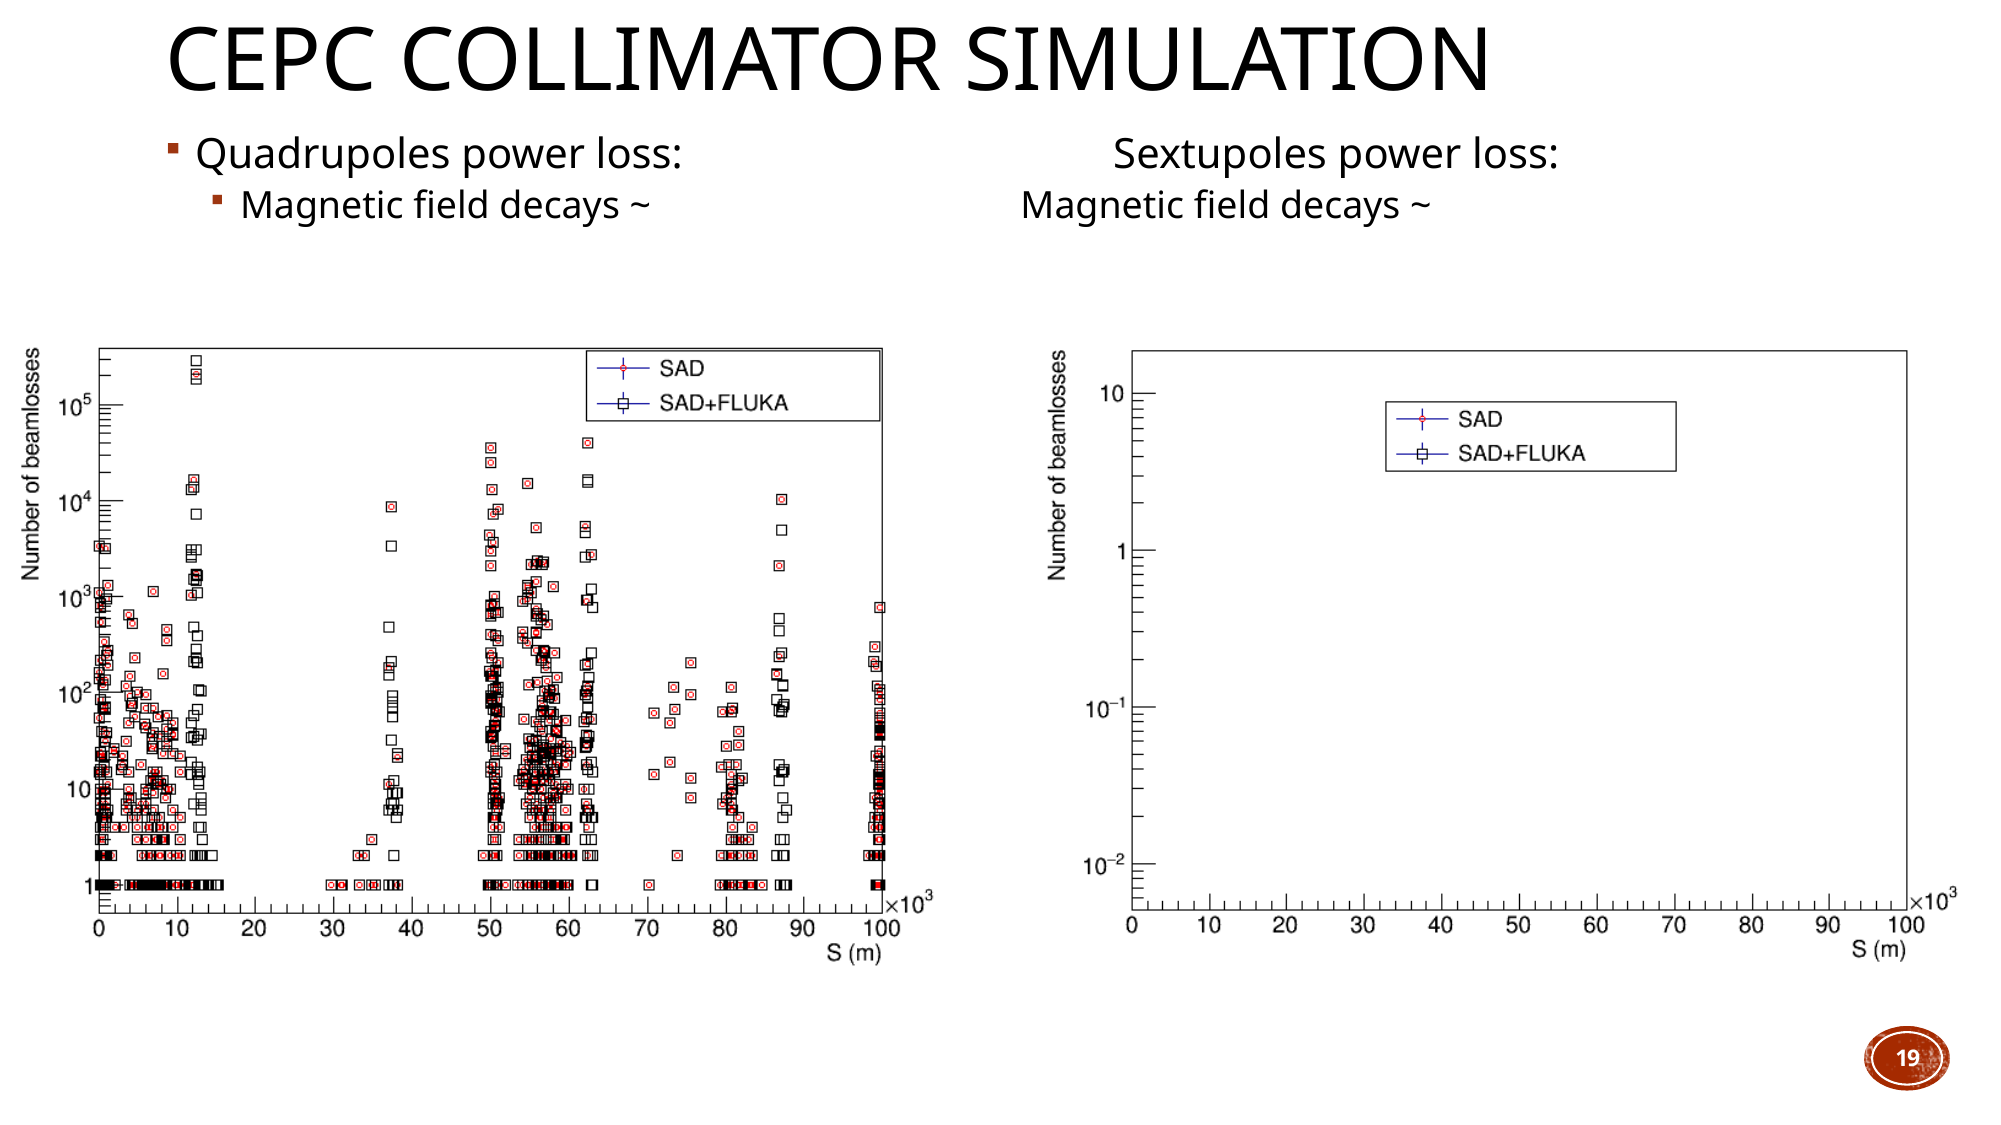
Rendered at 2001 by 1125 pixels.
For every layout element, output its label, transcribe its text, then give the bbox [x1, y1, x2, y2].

title CEPC collimator simulation [150, 0, 1850, 125]
slide_number 19 [1855, 1028, 1961, 1089]
picture [19, 343, 937, 968]
picture [1043, 343, 1961, 963]
